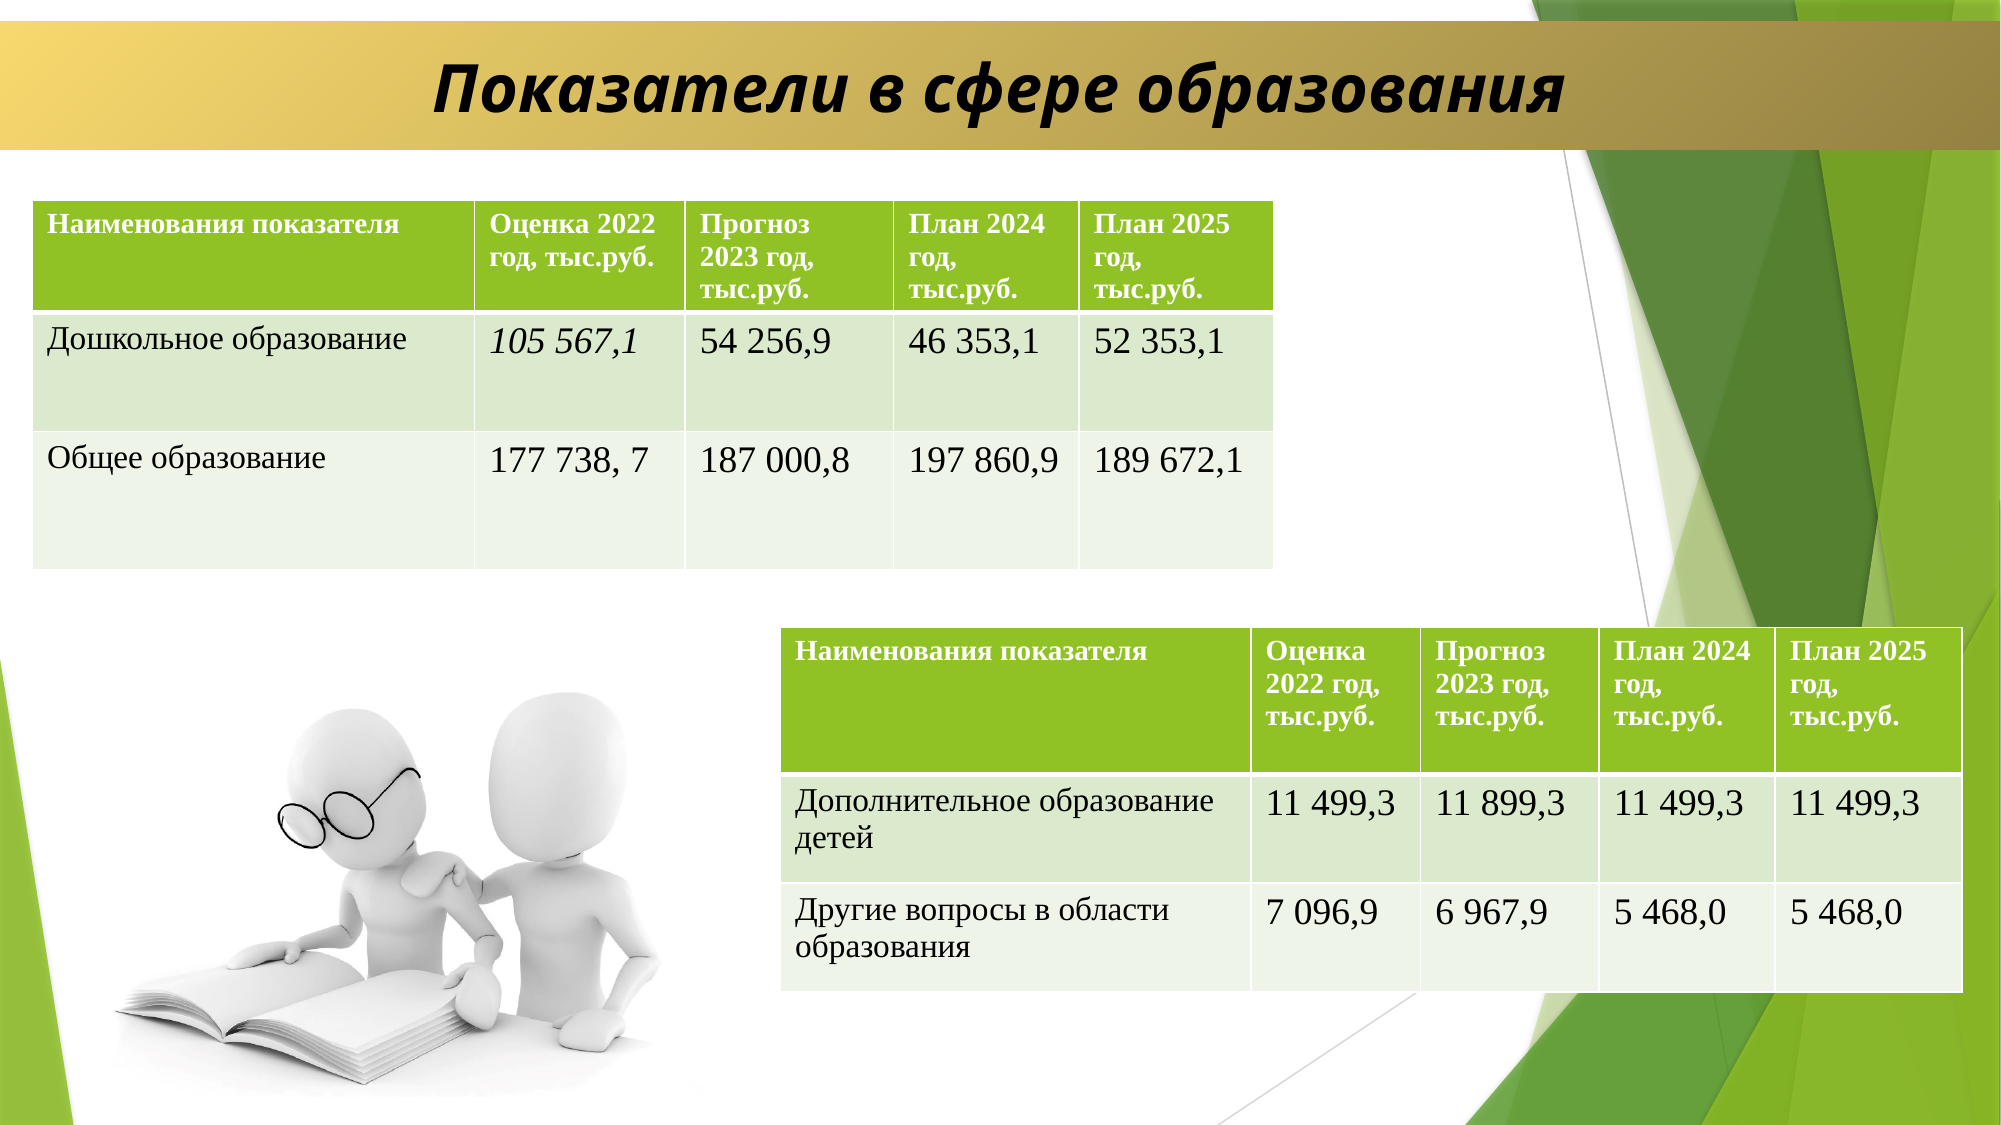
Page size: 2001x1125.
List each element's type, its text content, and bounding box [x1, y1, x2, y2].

table_cell 11 499,3 [1600, 777, 1774, 882]
table_cell Общее образование [33, 432, 474, 569]
table_header План 2024 год, тыс.руб. [1600, 628, 1774, 772]
table_cell 11 899,3 [1421, 777, 1598, 882]
picture [96, 677, 726, 1098]
table_cell 187 000,8 [686, 432, 893, 569]
table_cell 177 738, 7 [475, 432, 684, 569]
table_cell 46 353,1 [894, 315, 1078, 431]
table_cell 5 468,0 [1776, 884, 1961, 991]
table_cell 11 499,3 [1776, 777, 1961, 882]
table_cell Другие вопросы в области образования [781, 884, 1250, 991]
table_cell 11 499,3 [1252, 777, 1420, 882]
table_header План 2025 год, тыс.руб. [1776, 628, 1961, 772]
table_cell 5 468,0 [1600, 884, 1774, 991]
table_cell 7 096,9 [1252, 884, 1420, 991]
table_cell 54 256,9 [686, 315, 893, 431]
table_cell 52 353,1 [1080, 315, 1273, 431]
table_header Наименования показателя [33, 201, 474, 310]
table_cell 189 672,1 [1080, 432, 1273, 569]
table_cell 197 860,9 [894, 432, 1078, 569]
table_header Наименования показателя [781, 628, 1250, 772]
table_header Прогноз 2023 год, тыс.руб. [686, 201, 893, 310]
table_header План 2024 год, тыс.руб. [894, 201, 1078, 310]
table_header Прогноз 2023 год, тыс.руб. [1421, 628, 1598, 772]
table_cell 105 567,1 [475, 315, 684, 431]
table_cell Дополнительное образование детей [781, 777, 1250, 882]
table_header Оценка 2022 год, тыс.руб. [475, 201, 684, 310]
text_box Показатели в сфере образования [0, 21, 2000, 150]
table_cell Дошкольное образование [33, 315, 474, 431]
table_header Оценка 2022 год, тыс.руб. [1252, 628, 1420, 772]
table_cell 6 967,9 [1421, 884, 1598, 991]
table_header План 2025 год, тыс.руб. [1080, 201, 1273, 310]
